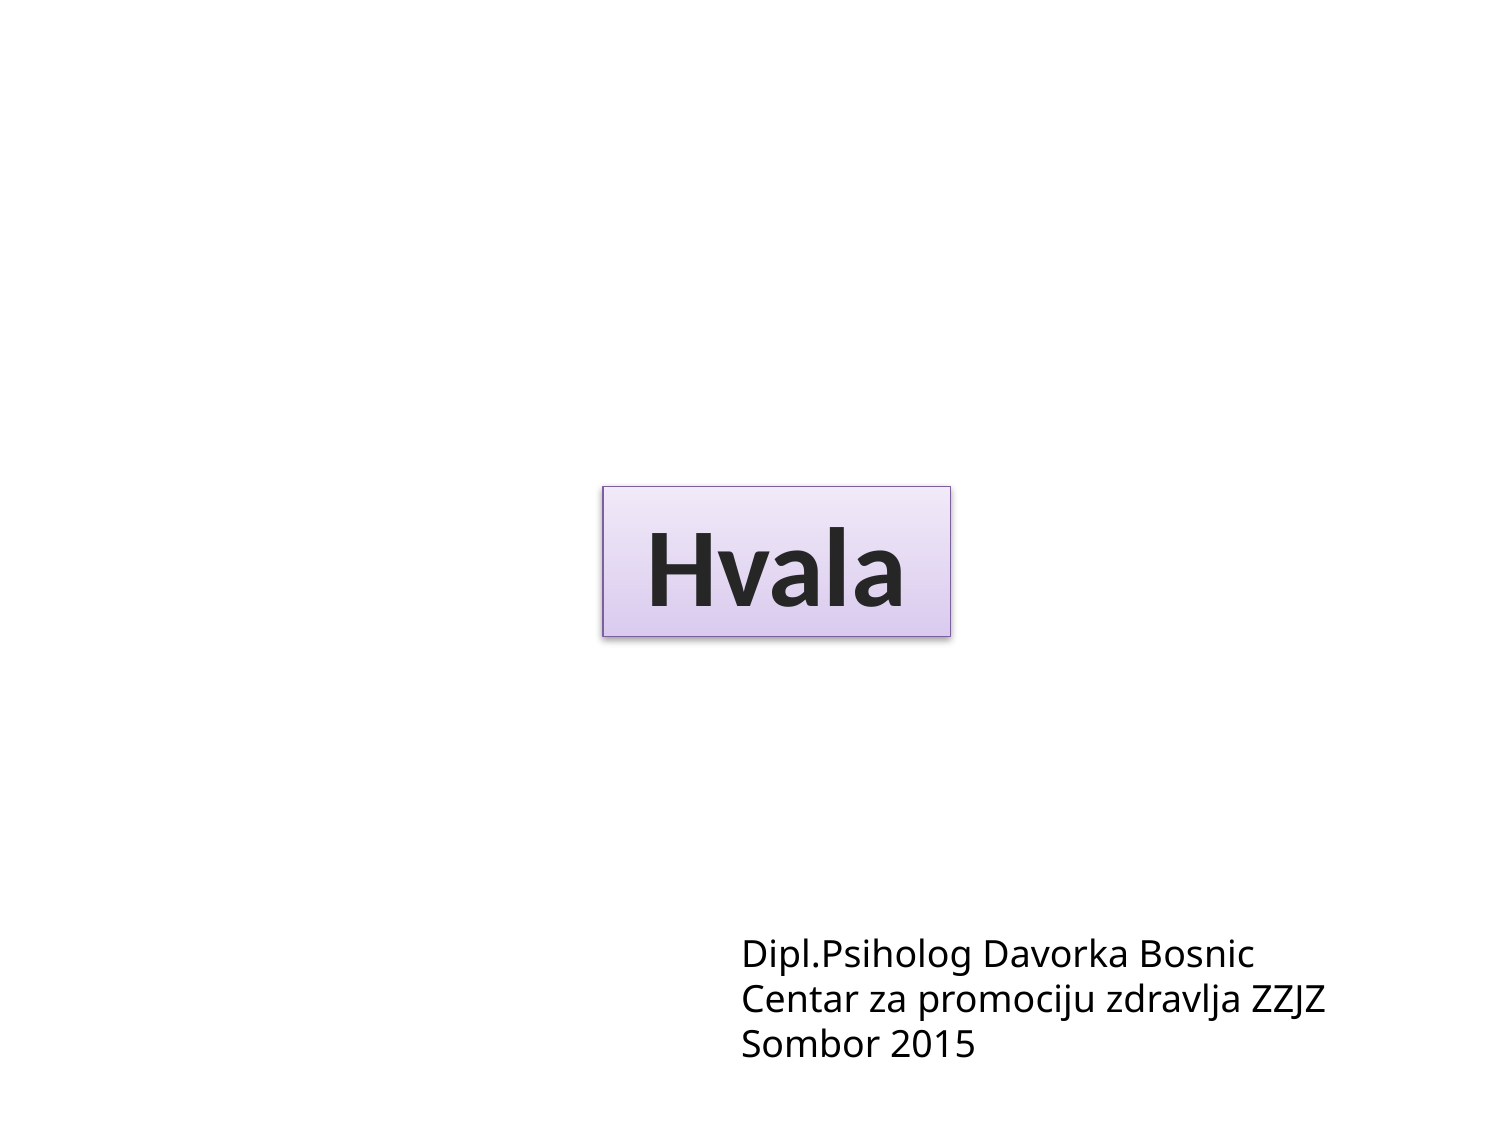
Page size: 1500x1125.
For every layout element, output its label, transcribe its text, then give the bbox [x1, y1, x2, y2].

text_box Dipl.Psiholog Davorka Bosnic Centar za promociju zdravlja ZZJZ Sombor 2015 [726, 922, 1471, 1118]
text_box Hvala [602, 486, 951, 637]
